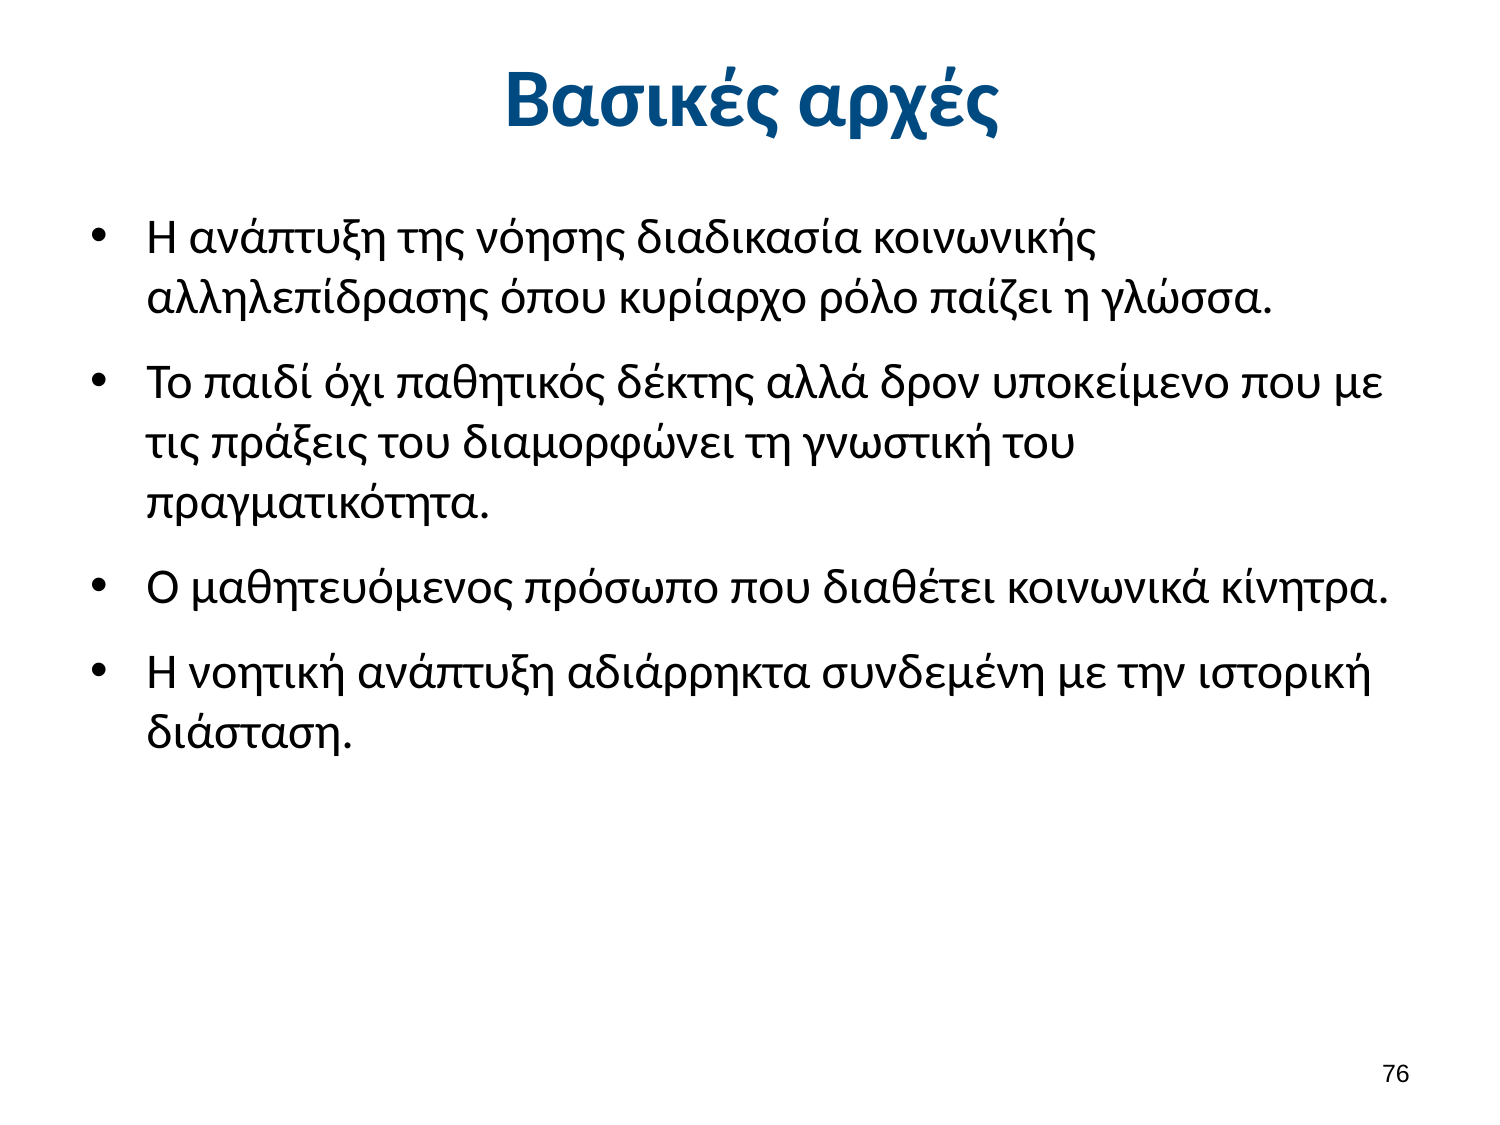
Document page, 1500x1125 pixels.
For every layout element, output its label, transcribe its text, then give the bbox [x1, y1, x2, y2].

list Η ανάπτυξη της νόησης διαδικασία κοινωνικής αλληλεπίδρασης όπου κυρίαρχο ρόλο παίζει η γλώσσα. Το παιδί όχι παθητικός δέκτης αλλά δρον υποκείμενο που με τις πράξεις του διαμορφώνει τη γνωστική του πραγματικότητα. Ο μαθητευόμενος πρόσωπο που διαθέτει κοινωνικά κίνητρα. Η νοητική ανάπτυξη αδιάρρηκτα συνδεμένη με την ιστορική διάσταση. [75, 196, 1425, 1024]
title Βασικές αρχές [76, 19, 1427, 169]
slide_number 75 [1074, 1042, 1425, 1103]
